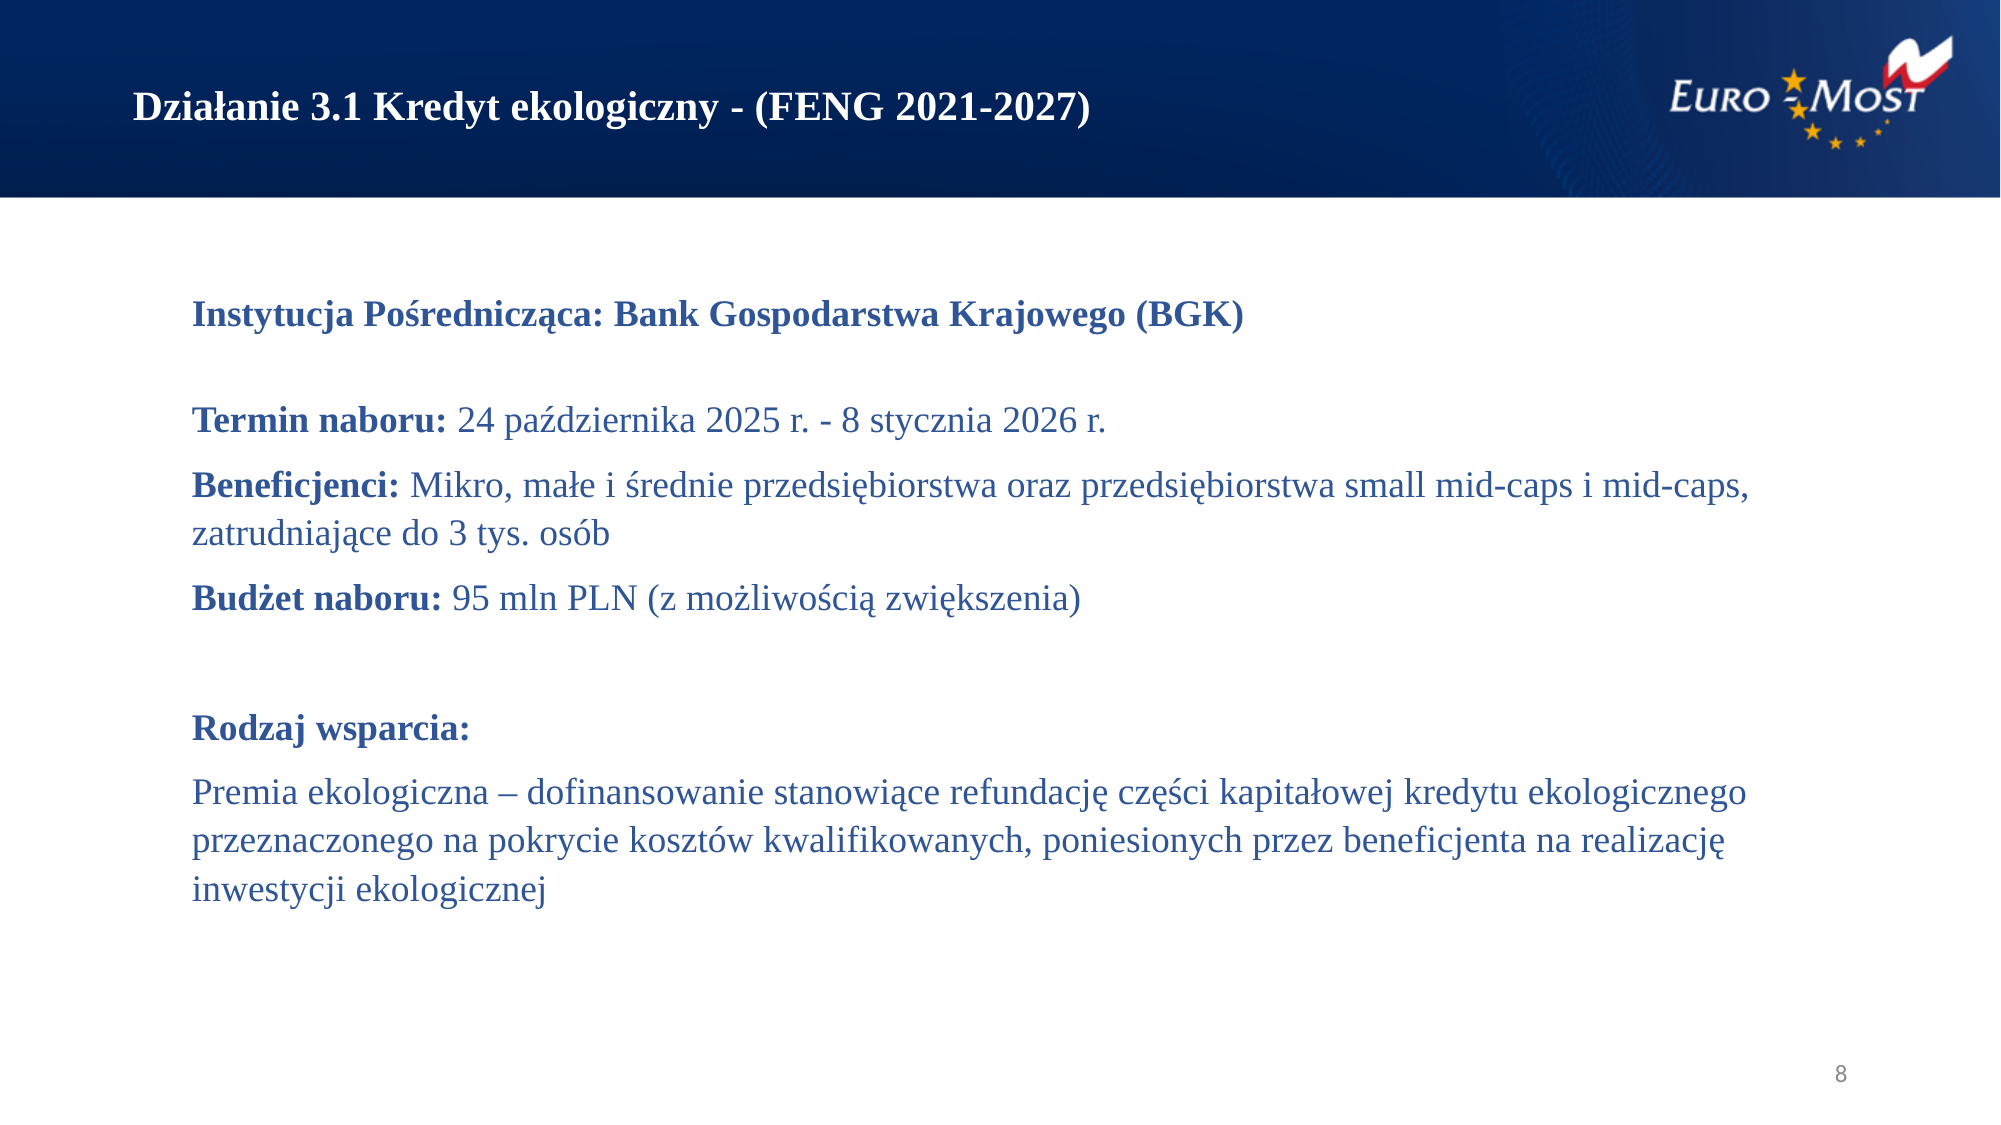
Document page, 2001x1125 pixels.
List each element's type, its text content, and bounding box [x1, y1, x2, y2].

picture [0, 0, 2001, 1125]
text_box Działanie 3.1 Kredyt ekologiczny - (FENG 2021-2027) [118, 70, 1599, 136]
text_box Instytucja Pośrednicząca: Bank Gospodarstwa Krajowego (BGK) Termin naboru: 24 października 2025 r. - 8 stycznia 2026 r. Beneficjenci: Mikro, małe i średnie przedsiębiorstwa oraz przedsiębiorstwa small mid-caps i mid-caps, zatrudniające do 3 tys. osób Budżet naboru: 95 mln PLN (z możliwością zwiększenia) Rodzaj wsparcia: Premia ekologiczna – dofinansowanie stanowiące refundację części kapitałowej kredytu ekologicznego przeznaczonego na pokrycie kosztów kwalifikowanych, poniesionych przez beneficjenta na realizację inwestycji ekologicznej [177, 236, 1772, 916]
slide_number 8 [1412, 1042, 1863, 1103]
